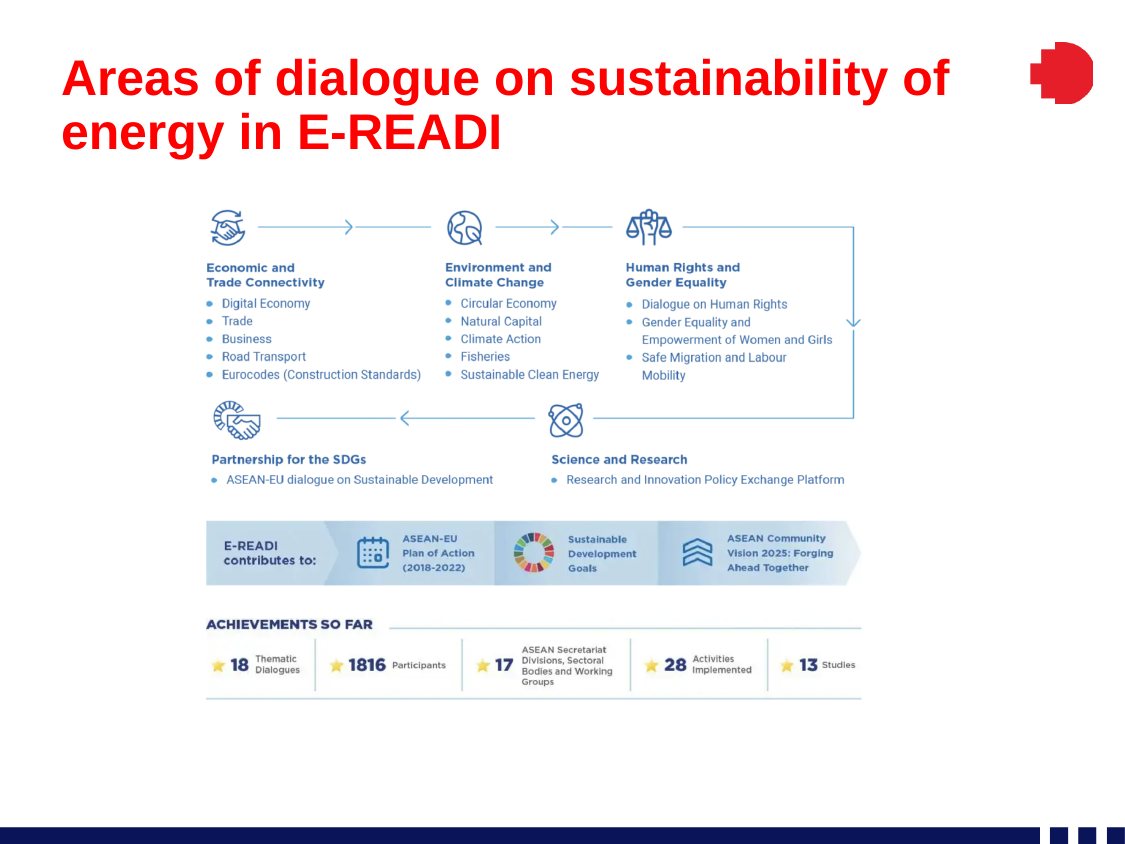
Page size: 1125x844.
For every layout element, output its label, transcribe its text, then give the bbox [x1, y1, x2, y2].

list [180, 190, 883, 715]
title Areas of dialogue on sustainability of energy in E-READI [46, 44, 972, 208]
picture [0, 827, 1125, 844]
